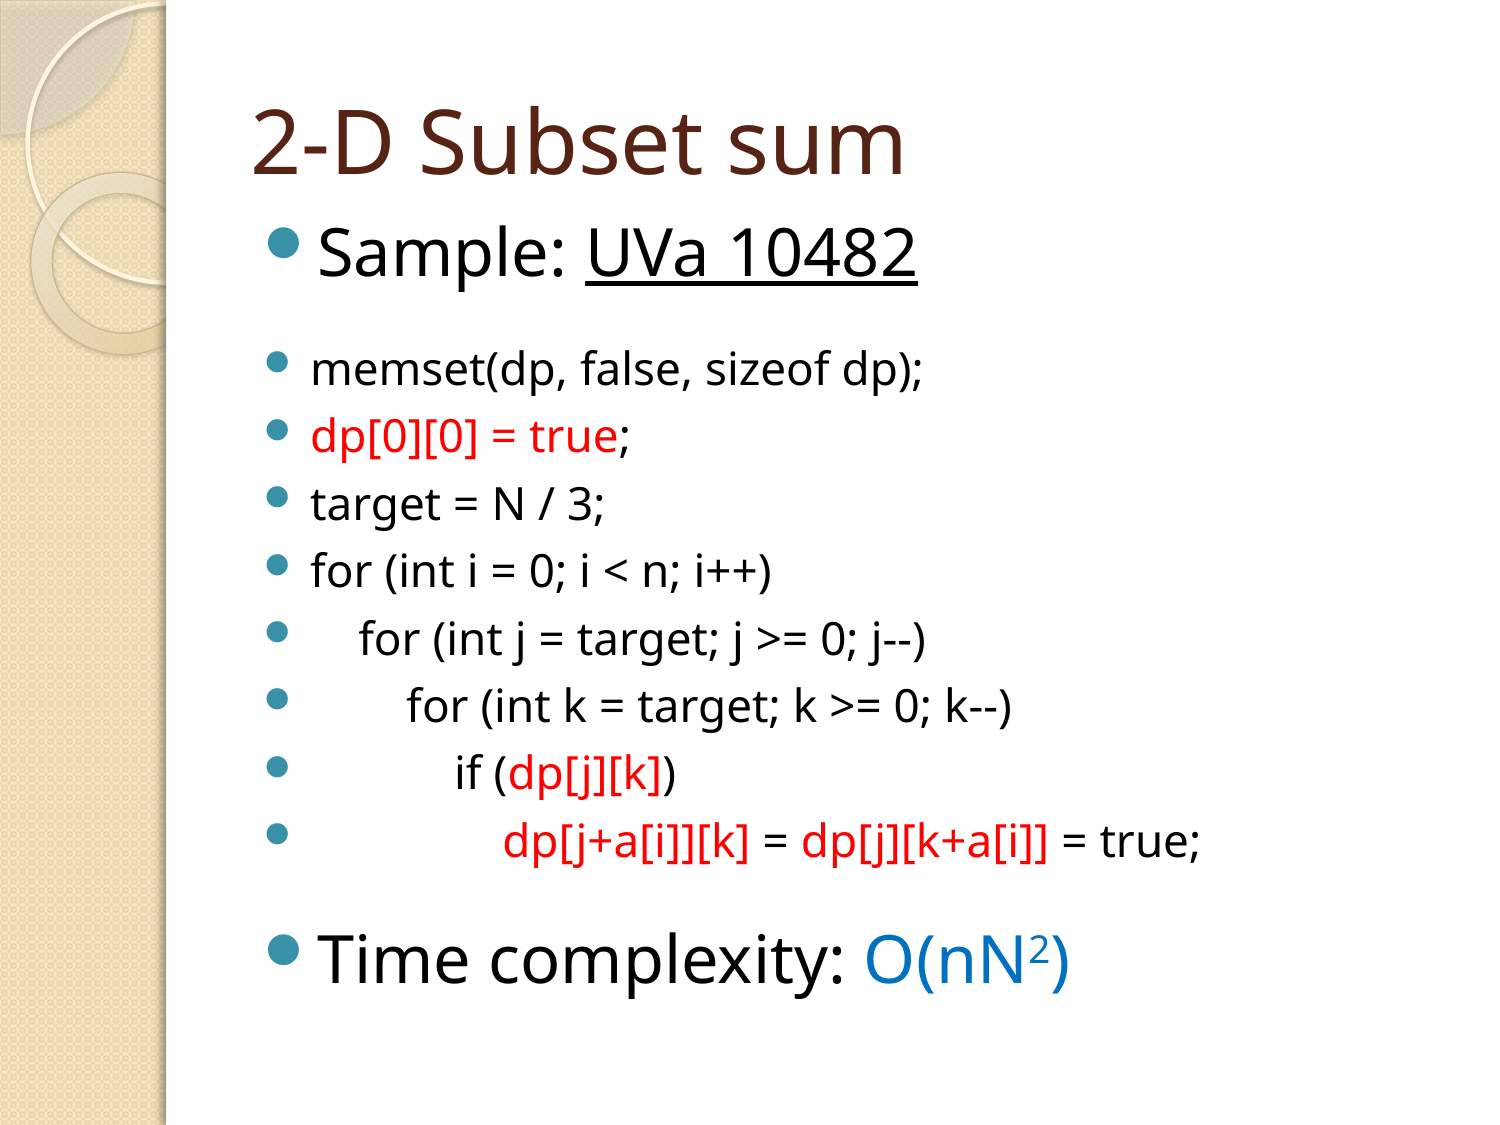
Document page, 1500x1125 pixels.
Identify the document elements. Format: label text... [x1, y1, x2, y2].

list Sample: UVa 10482 memset(dp, false, sizeof dp); dp[0][0] = true; target = N / 3; for (int i = 0; i < n; i++) for (int j = target; j >= 0; j--) for (int k = target; k >= 0; k--) if (dp[j][k]) dp[j+a[i]][k] = dp[j][k+a[i]] = true; Time complexity: O(nN2) [235, 202, 1466, 1089]
title 2-D Subset sum [235, 45, 1466, 202]
